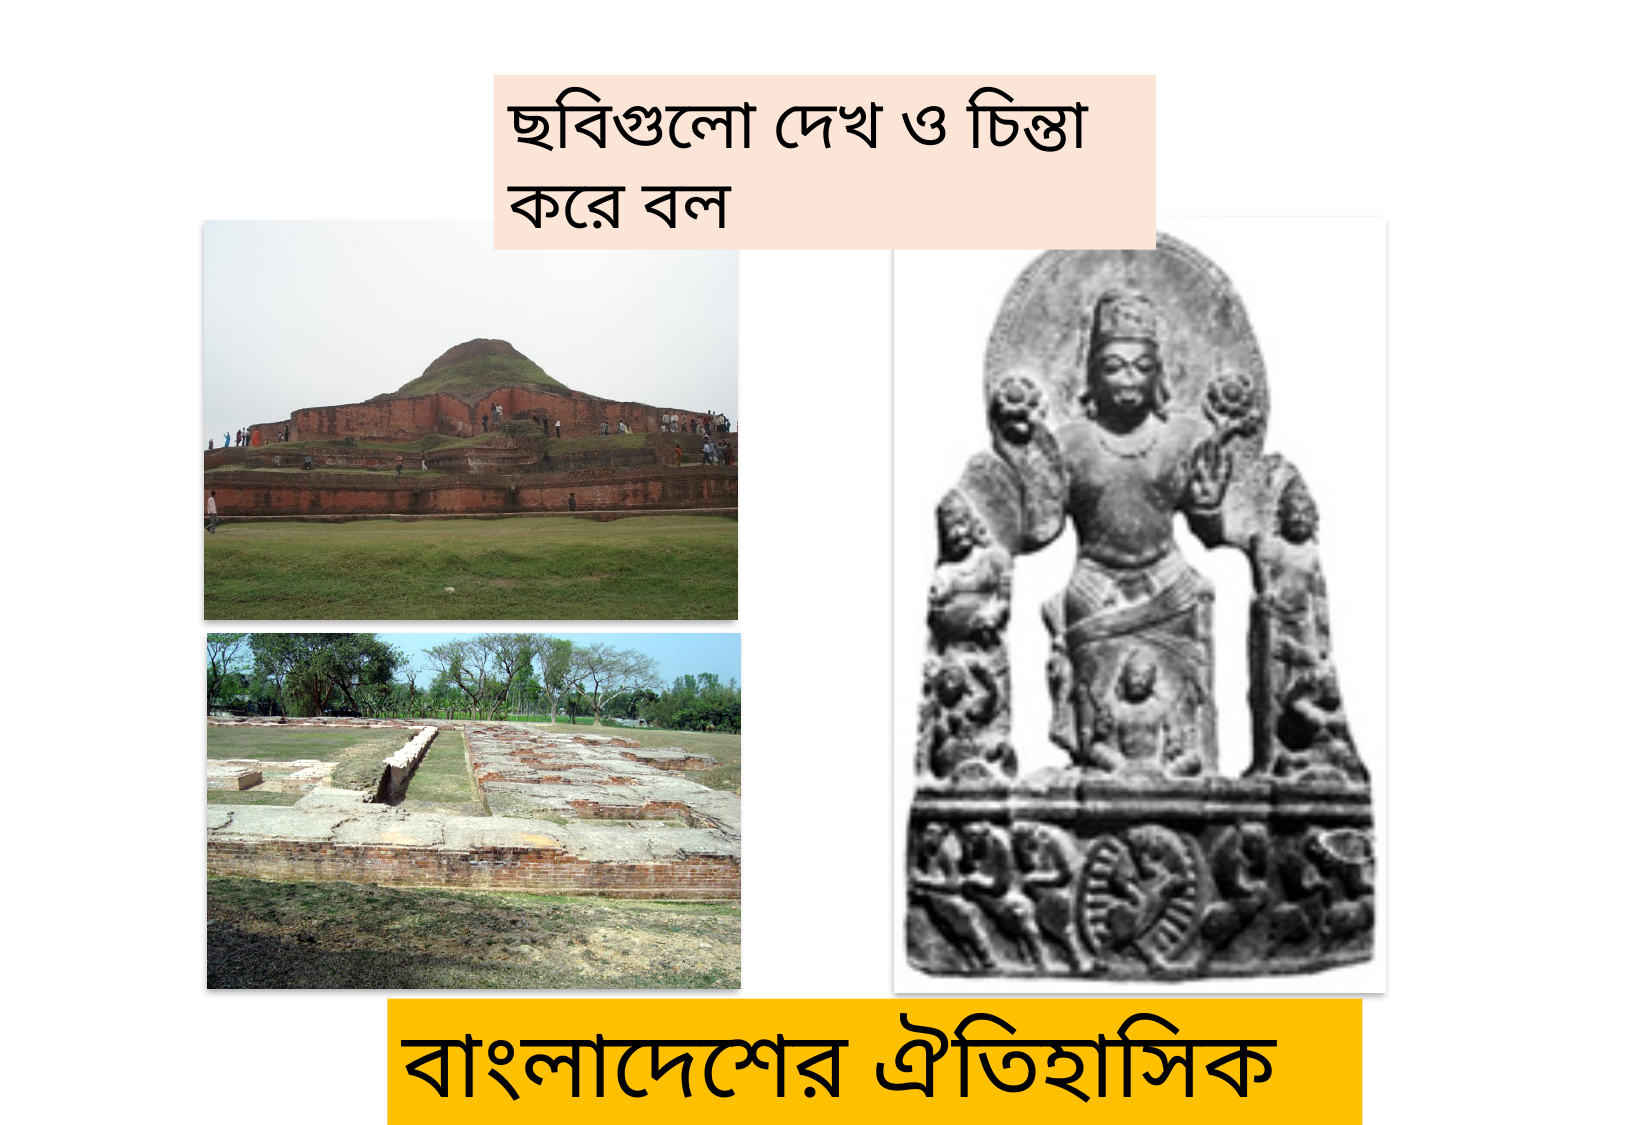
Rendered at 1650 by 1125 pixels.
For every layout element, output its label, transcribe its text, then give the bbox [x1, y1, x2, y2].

text_box ছবিগুলো দেখ ও চিন্তা করে বল [493, 74, 1157, 250]
picture [207, 633, 741, 989]
picture [204, 220, 738, 620]
text_box বাংলাদেশের ঐতিহাসিক স্থান [387, 998, 1363, 1125]
picture [894, 217, 1386, 993]
